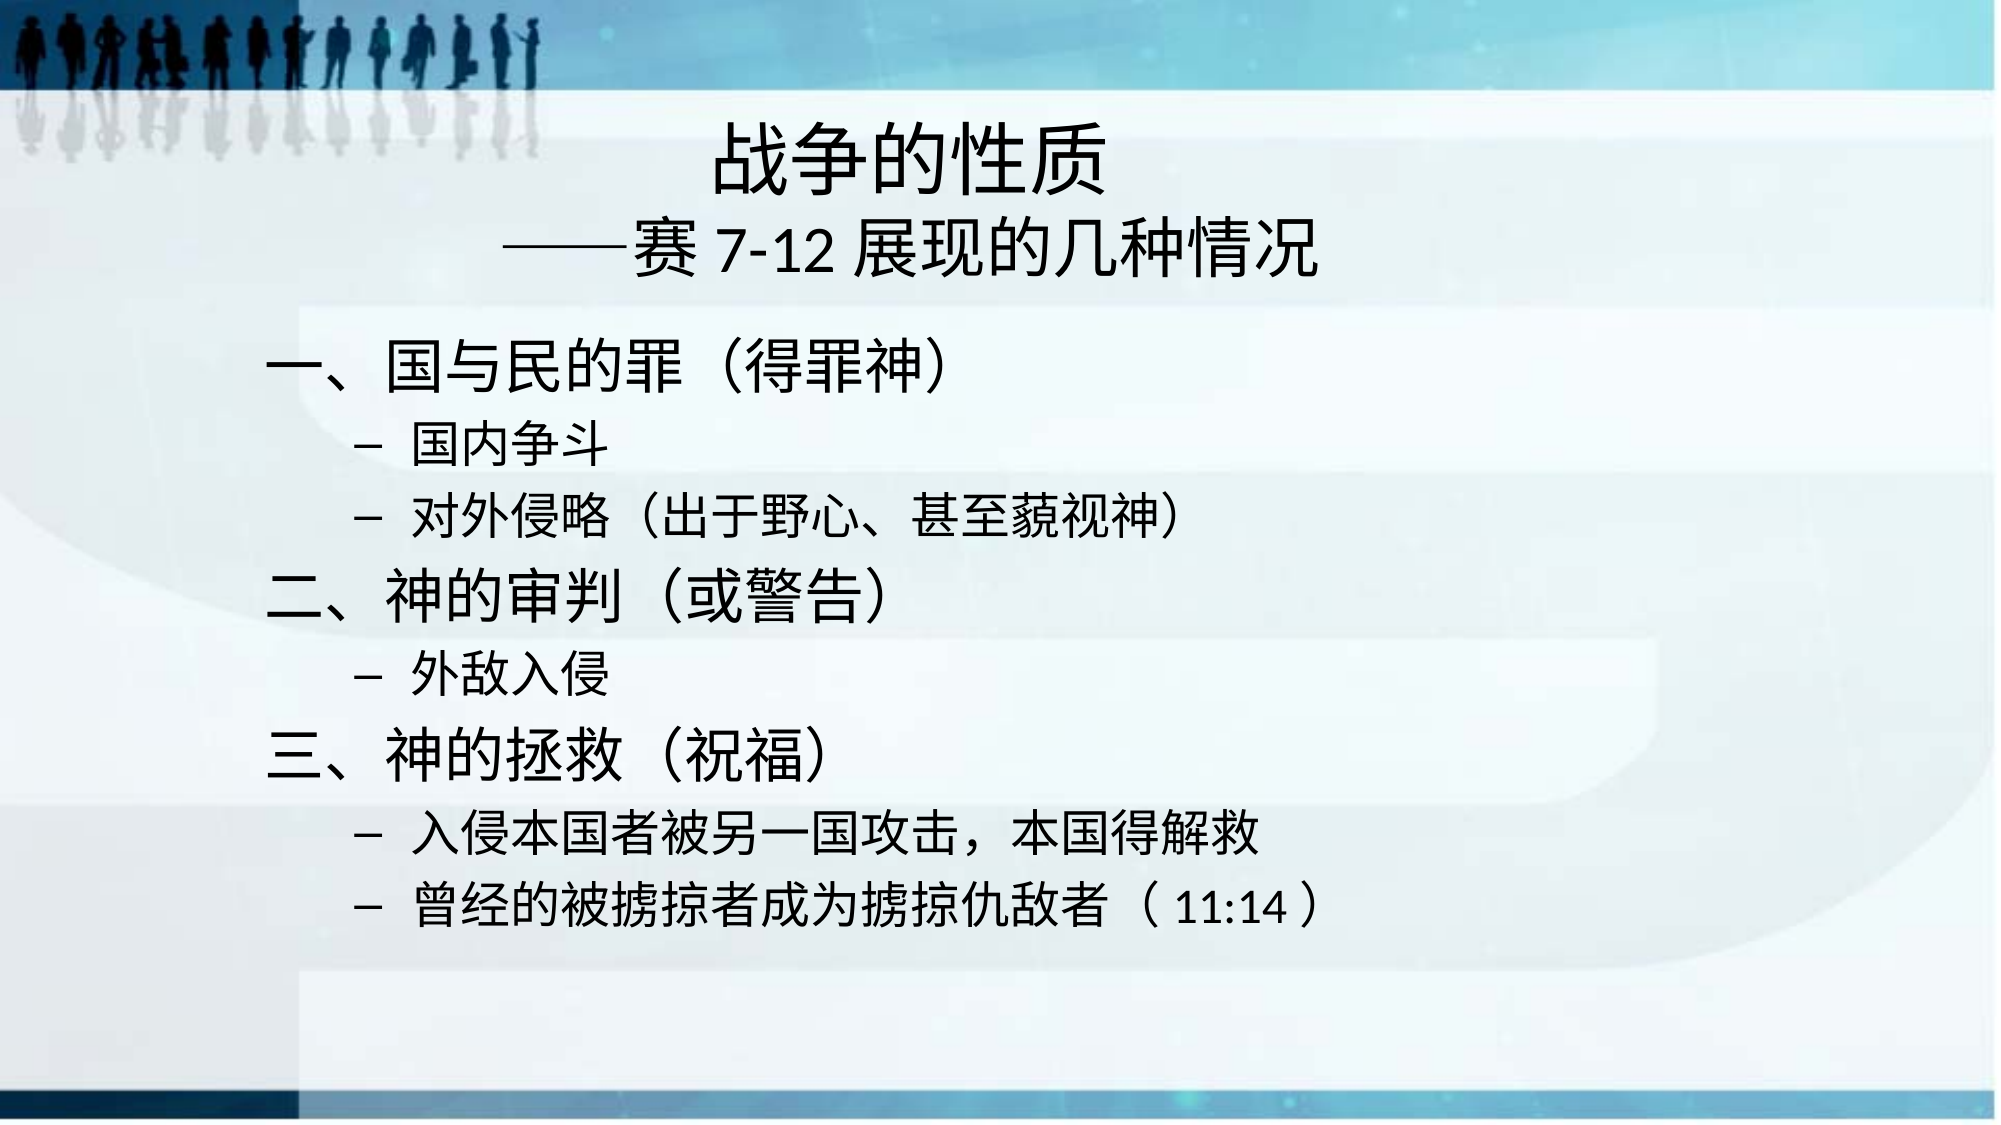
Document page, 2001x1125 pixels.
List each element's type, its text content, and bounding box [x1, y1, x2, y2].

title 战争的性质 ——赛7-12展现的几种情况 [285, 105, 1534, 291]
list 一、国与民的罪（得罪神） 国内争斗 对外侵略（出于野心、甚至藐视神） 二、神的审判（或警告） 外敌入侵 三、神的拯救（祝福） 入侵本国者被另一国攻击，本国得解救 曾经的被掳掠者成为掳掠仇敌者（11:14） [249, 320, 1716, 1032]
picture [0, 0, 2001, 1125]
